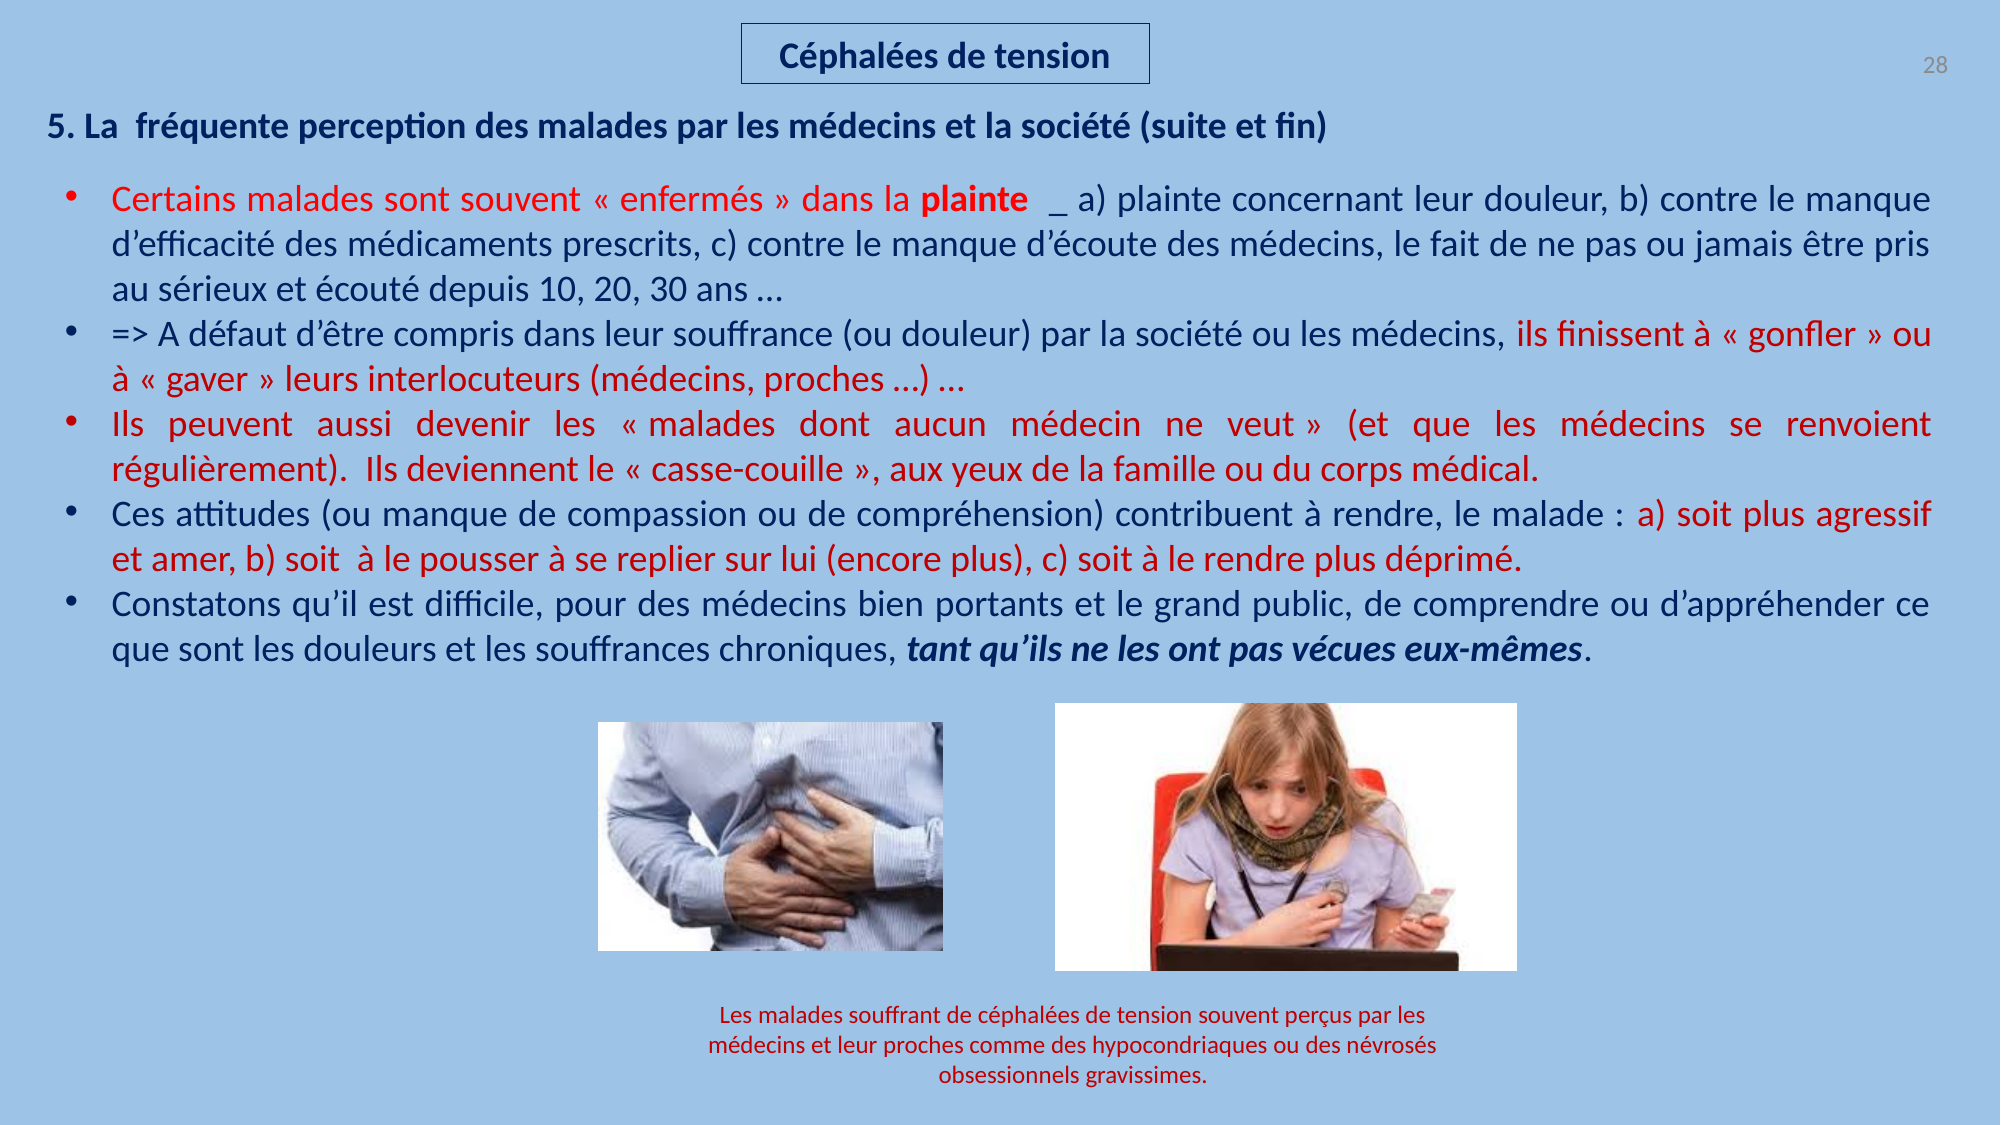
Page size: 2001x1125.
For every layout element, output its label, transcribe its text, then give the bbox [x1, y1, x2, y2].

picture [598, 722, 943, 952]
text_box Les malades souffrant de céphalées de tension souvent perçus par les médecins et leur proches comme des hypocondriaques ou des névrosés obsessionnels gravissimes. [658, 991, 1488, 1096]
picture [1055, 703, 1517, 971]
text_box Certains malades sont souvent « enfermés » dans la plainte _ a) plainte concernant leur douleur, b) contre le manque d’efficacité des médicaments prescrits, c) contre le manque d’écoute des médecins, le fait de ne pas ou jamais être pris au sérieux et écouté depuis 10, 20, 30 ans … => A défaut d’être compris dans leur souffrance (ou douleur) par la société ou les médecins, ils finissent à « gonfler » ou à « gaver » leurs interlocuteurs (médecins, proches …) … Ils peuvent aussi devenir les « malades dont aucun médecin ne veut » (et que les médecins se renvoient régulièrement). Ils deviennent le « casse-couille », aux yeux de la famille ou du corps médical. Ces attitudes (ou manque de compassion ou de compréhension) contribuent à rendre, le malade : a) soit plus agressif et amer, b) soit à le pousser à se replier sur lui (encore plus), c) soit à le rendre plus déprimé. Constatons qu’il est difficile, pour des médecins bien portants et le grand public, de comprendre ou d’appréhender ce que sont les douleurs et les souffrances chroniques, tant qu’ils ne les ont pas vécues eux-mêmes. [49, 166, 1947, 676]
text_box 28 [1814, 33, 1964, 94]
text_box Céphalées de tension [741, 23, 1150, 84]
text_box 5. La fréquente perception des malades par les médecins et la société (suite et fin) [32, 93, 1456, 154]
